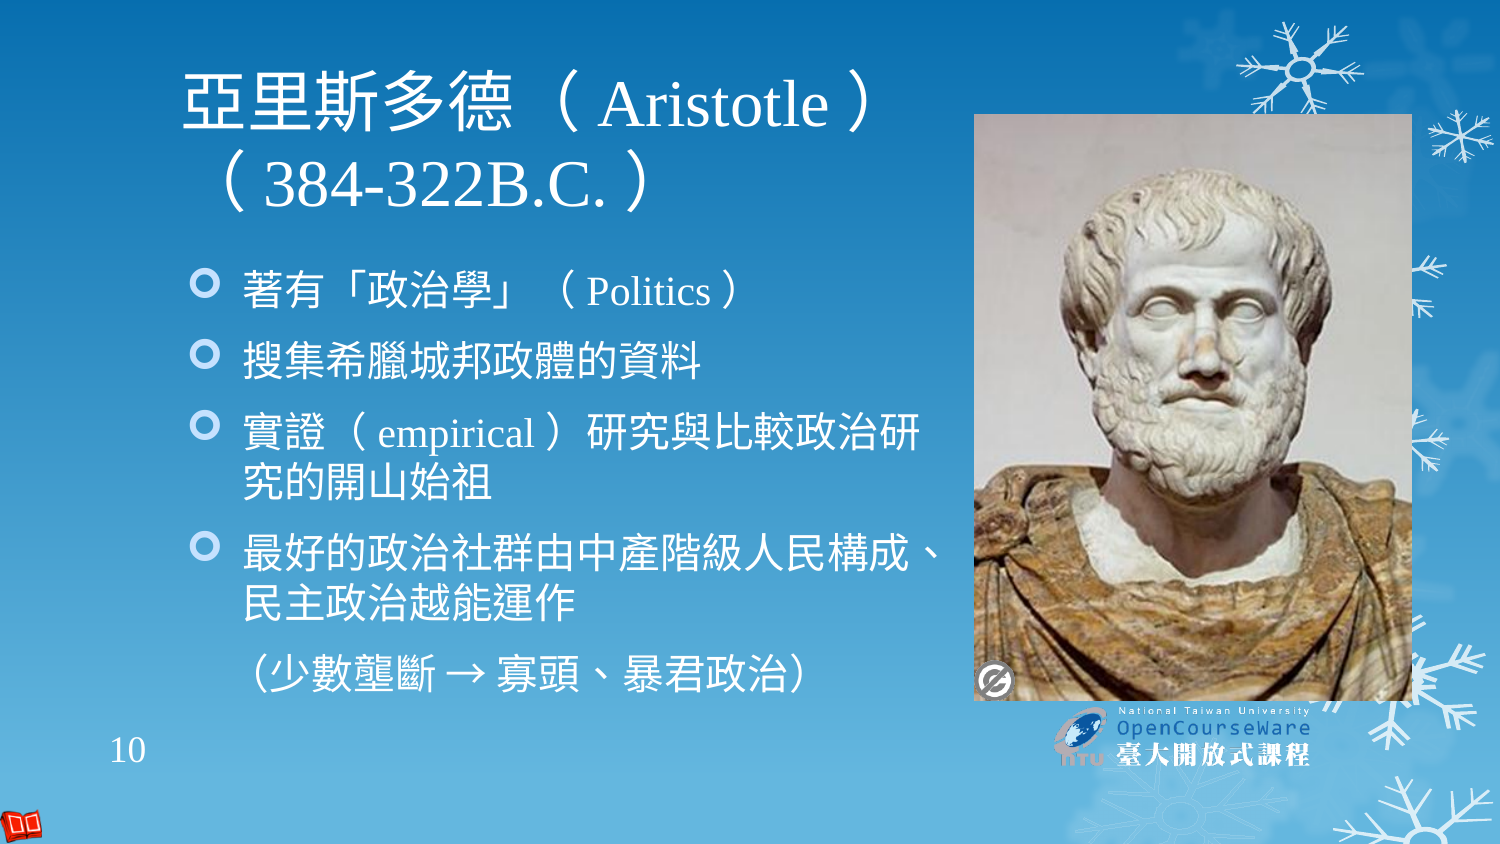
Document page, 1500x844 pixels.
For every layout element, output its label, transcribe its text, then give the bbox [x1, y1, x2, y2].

title 亞里斯多德（Aristotle） （384-322B.C.） [165, 83, 1447, 197]
list 著有「政治學」（Politics） 搜集希臘城邦政體的資料 實證（empirical）研究與比較政治研究的開山始祖 最好的政治社群由中產階級人民構成、民主政治越能運作 （少數壟斷 → 寡頭、暴君政治） [171, 256, 975, 777]
picture [1033, 702, 1330, 781]
slide_number 10 [93, 732, 194, 778]
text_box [973, 114, 1413, 702]
picture [0, 809, 42, 843]
